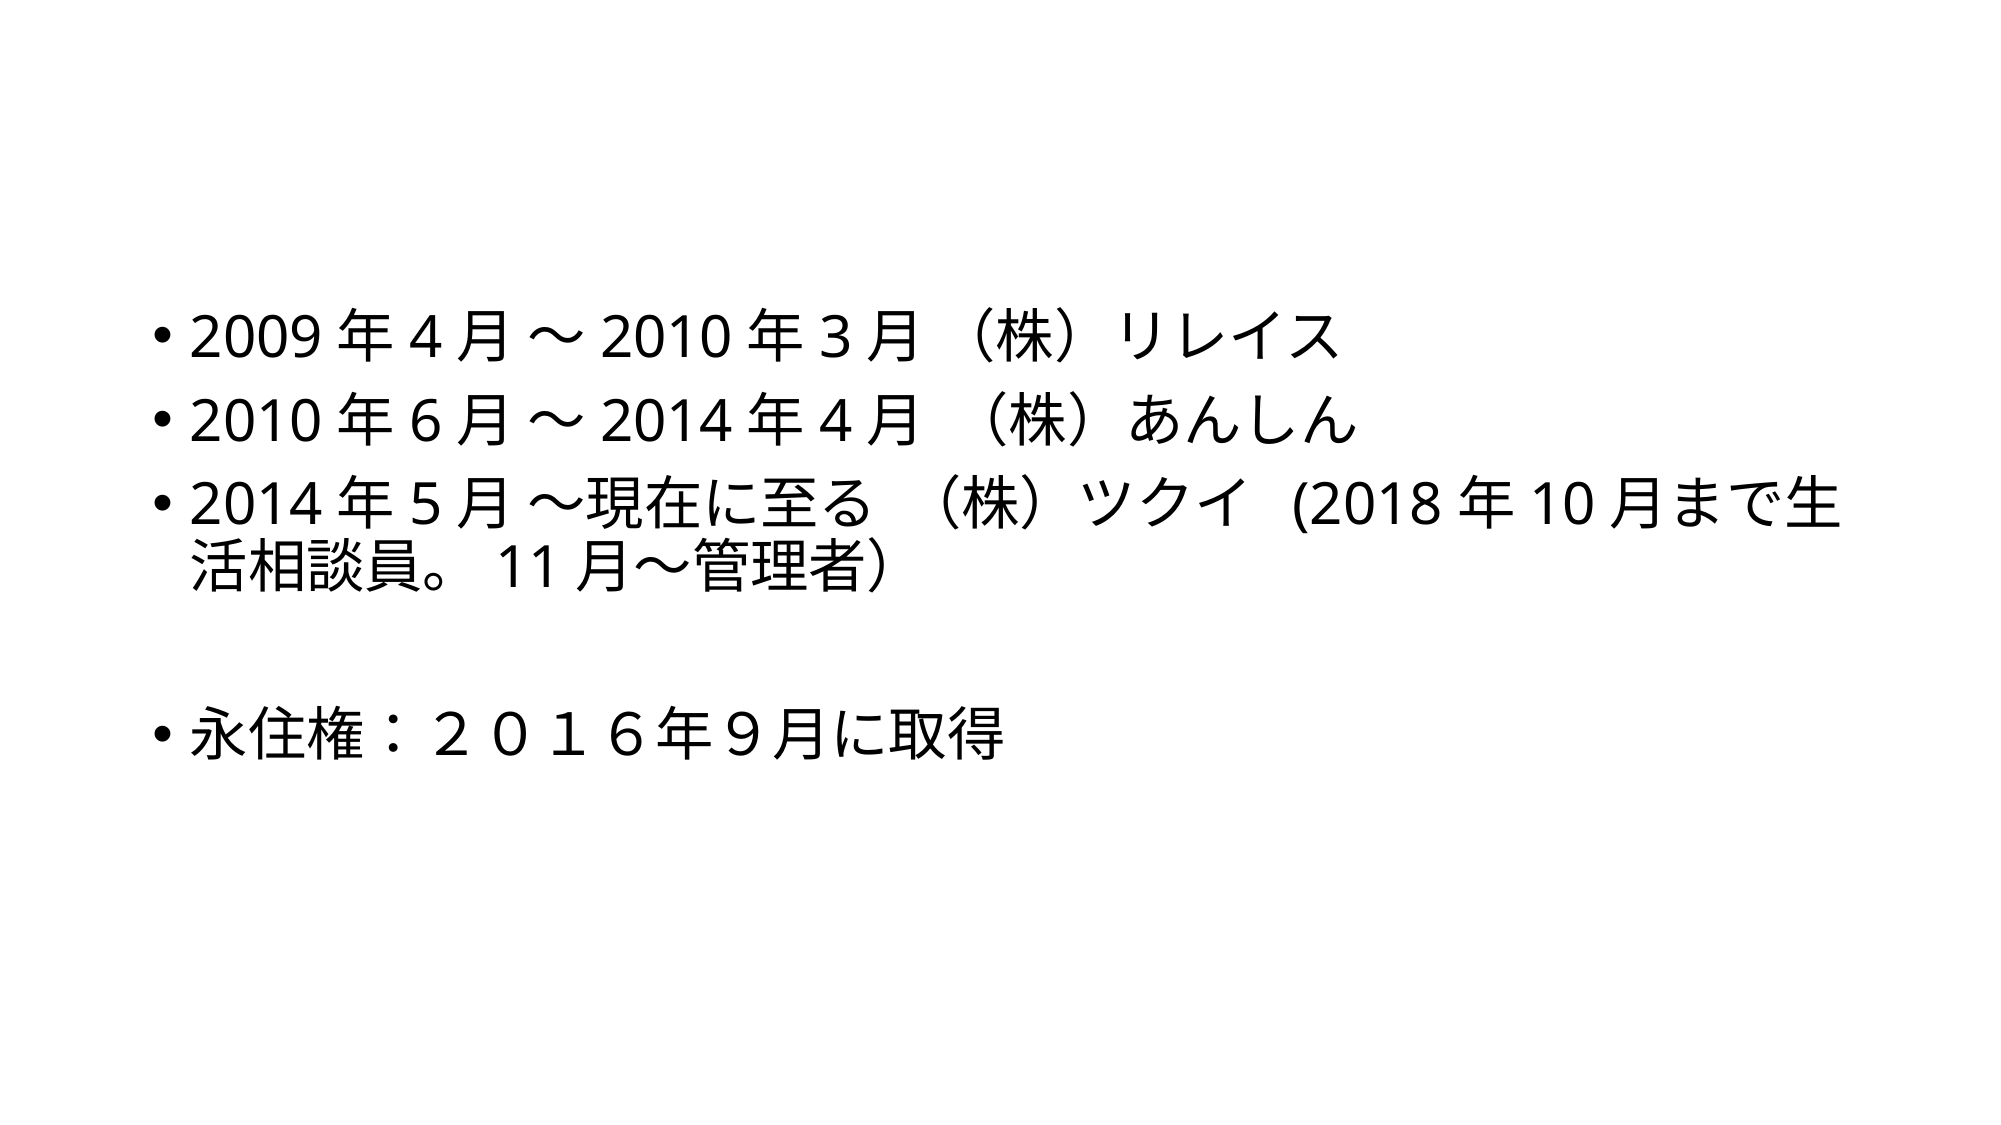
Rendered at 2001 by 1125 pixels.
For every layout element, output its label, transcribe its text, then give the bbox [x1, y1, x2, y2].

list 2009年4月 〜2010年3月 （株）リレイス 2010年6月 〜2014年4月 （株）あんしん 2014年5月 〜現在に至る （株）ツクイ (2018年10月まで生活相談員。11月〜管理者） 永住権：２０１６年９月に取得 [137, 299, 1863, 1014]
